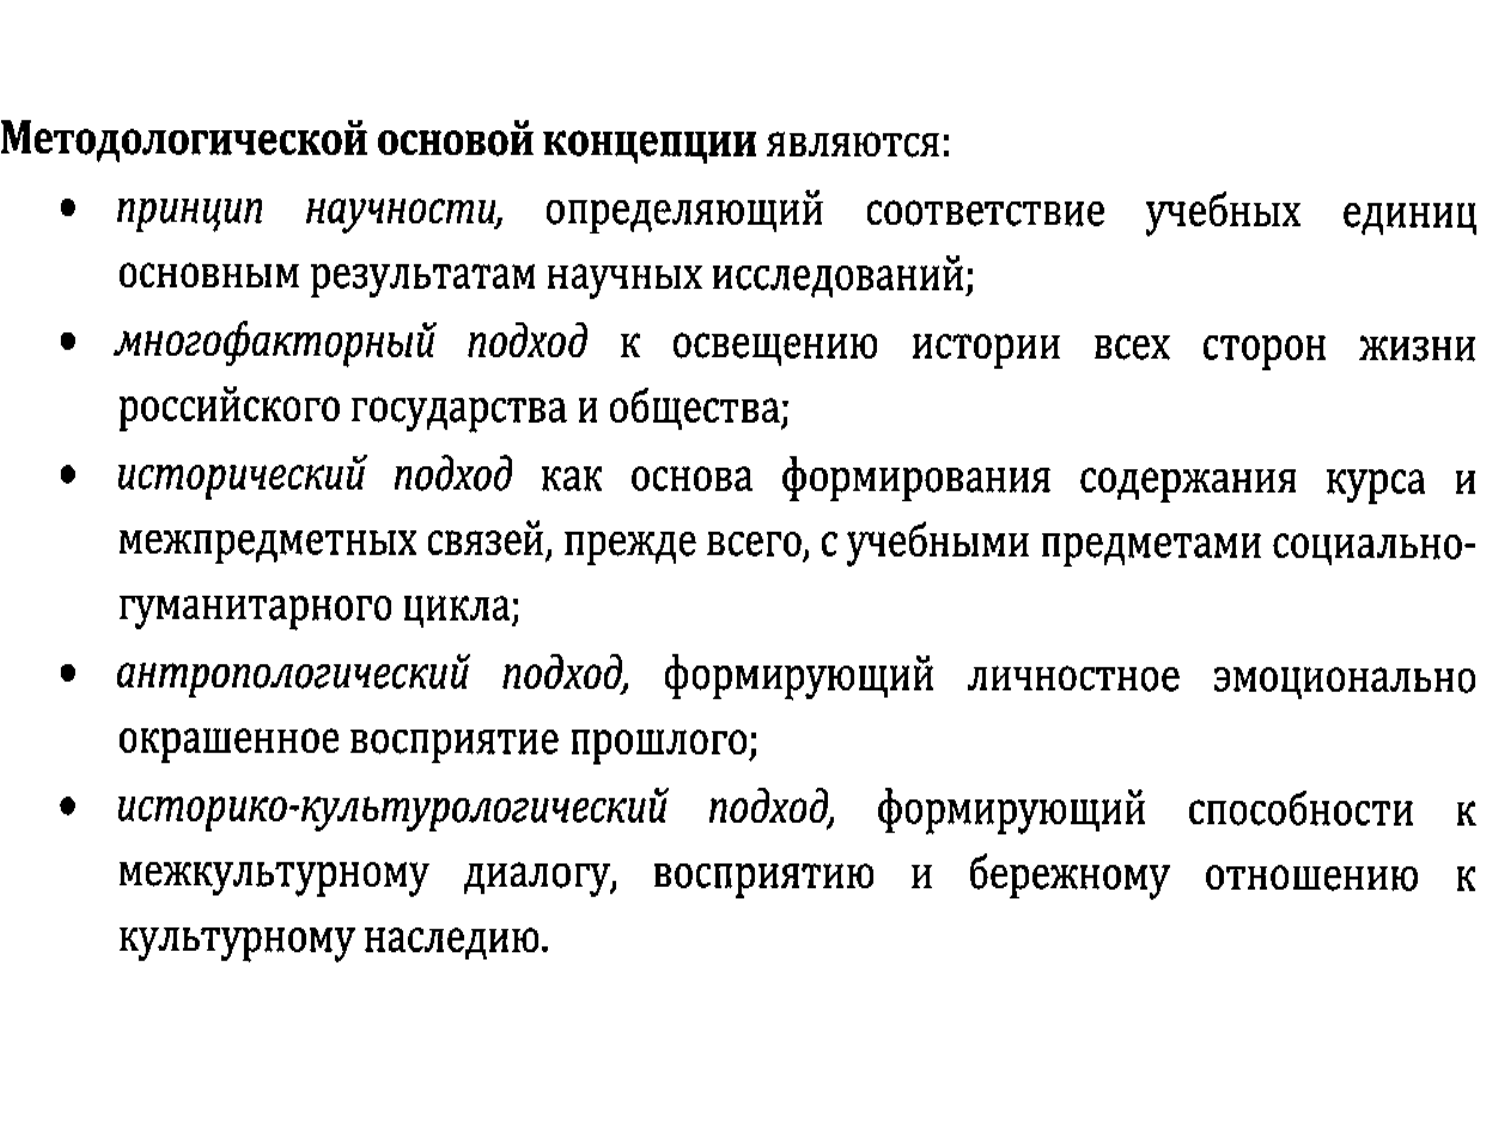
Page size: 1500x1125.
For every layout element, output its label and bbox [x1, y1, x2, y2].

picture [0, 113, 1500, 983]
